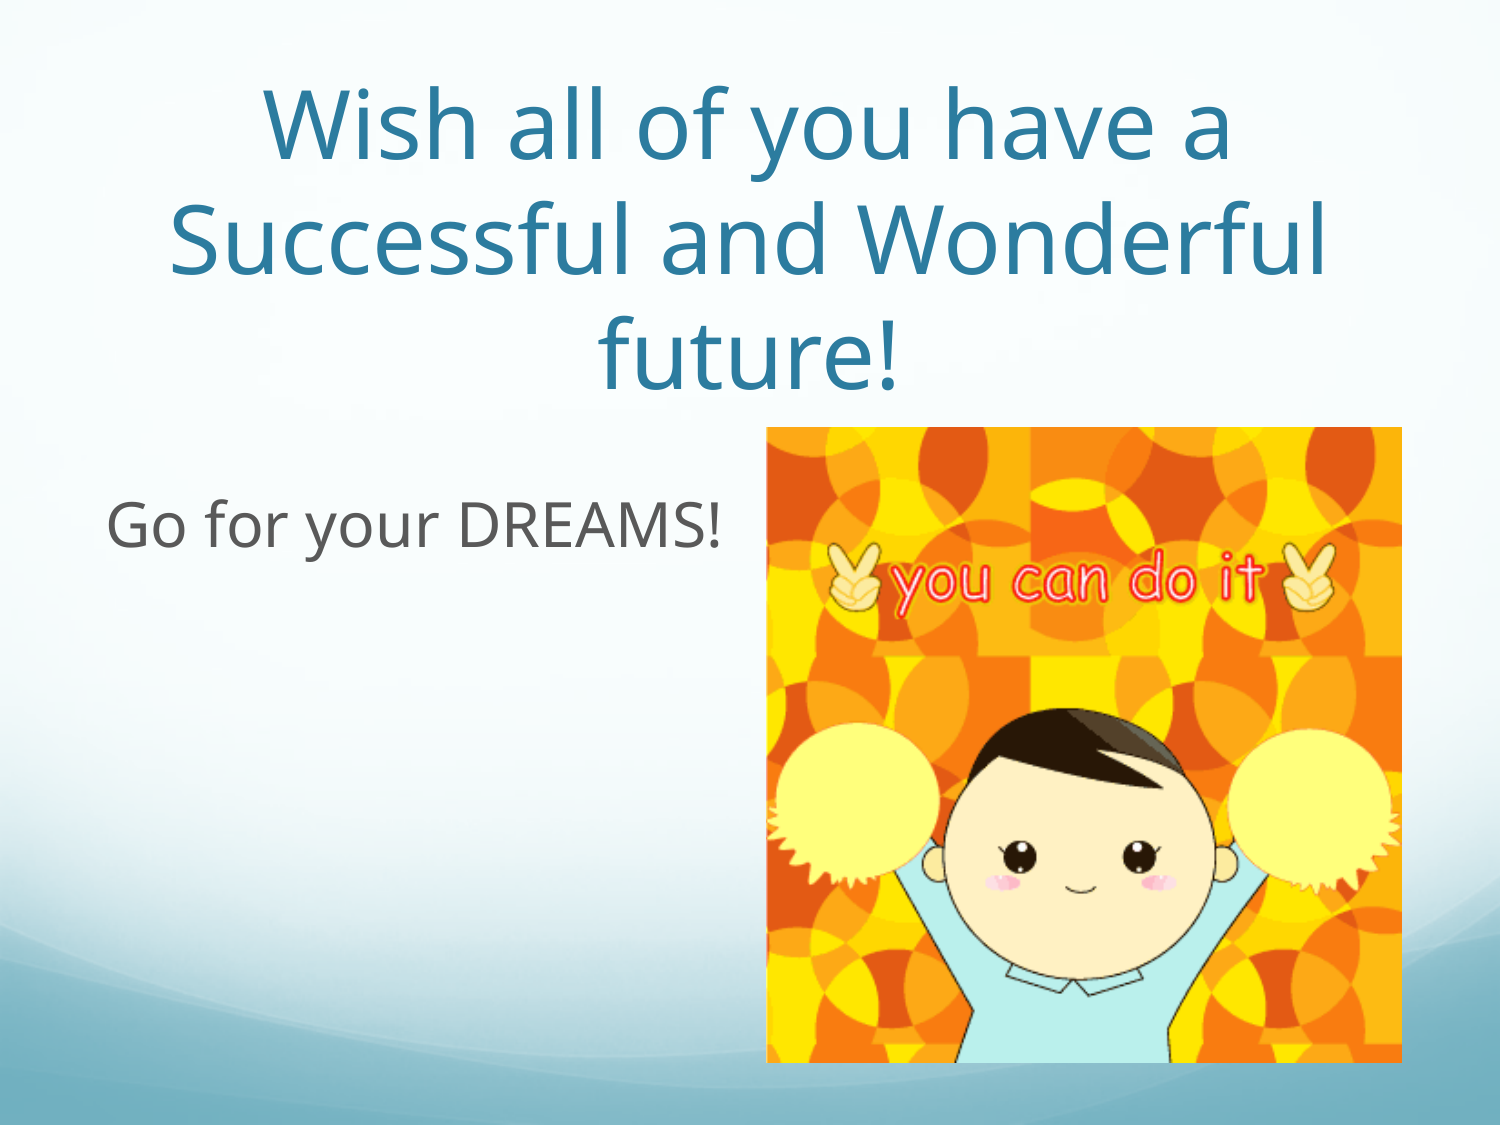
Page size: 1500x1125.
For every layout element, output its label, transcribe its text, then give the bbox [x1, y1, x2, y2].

picture [766, 427, 1402, 1063]
title Wish all of you have a Successful and Wonderful future! [90, 197, 1410, 375]
list Go for your DREAMS! [90, 375, 1410, 1088]
